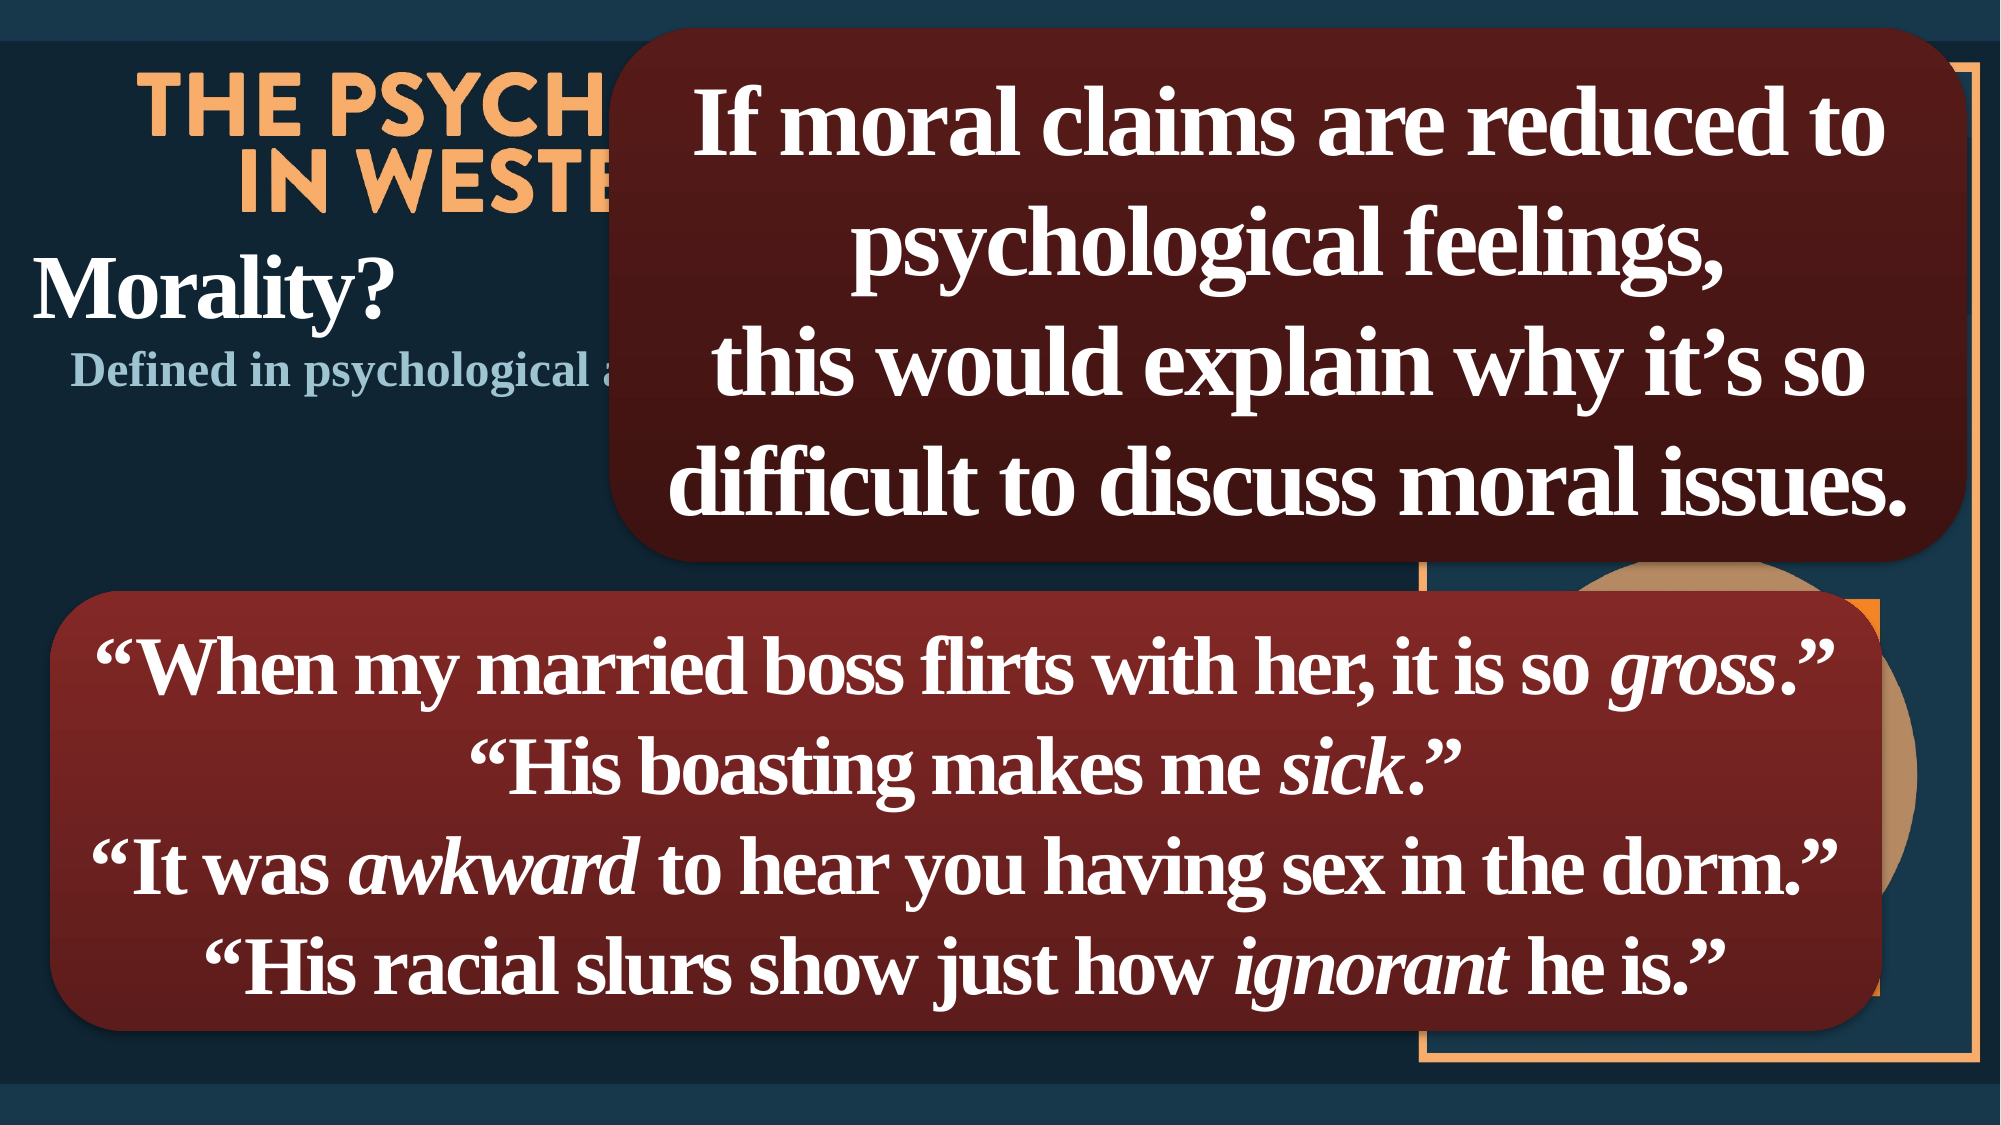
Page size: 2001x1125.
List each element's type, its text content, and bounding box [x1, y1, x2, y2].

picture [0, 0, 2001, 1125]
text_box If moral claims are reduced to psychological feelings, this would explain why it’s so difficult to discuss moral issues. [607, 25, 1970, 565]
text_box Morality? Defined in psychological and emotional terms. [17, 219, 603, 404]
text_box “When my married boss flirts with her, it is so gross.” “His boasting makes me sick.” “It was awkward to hear you having sex in the dorm.” “His racial slurs show just how ignorant he is.” [47, 588, 1885, 1034]
